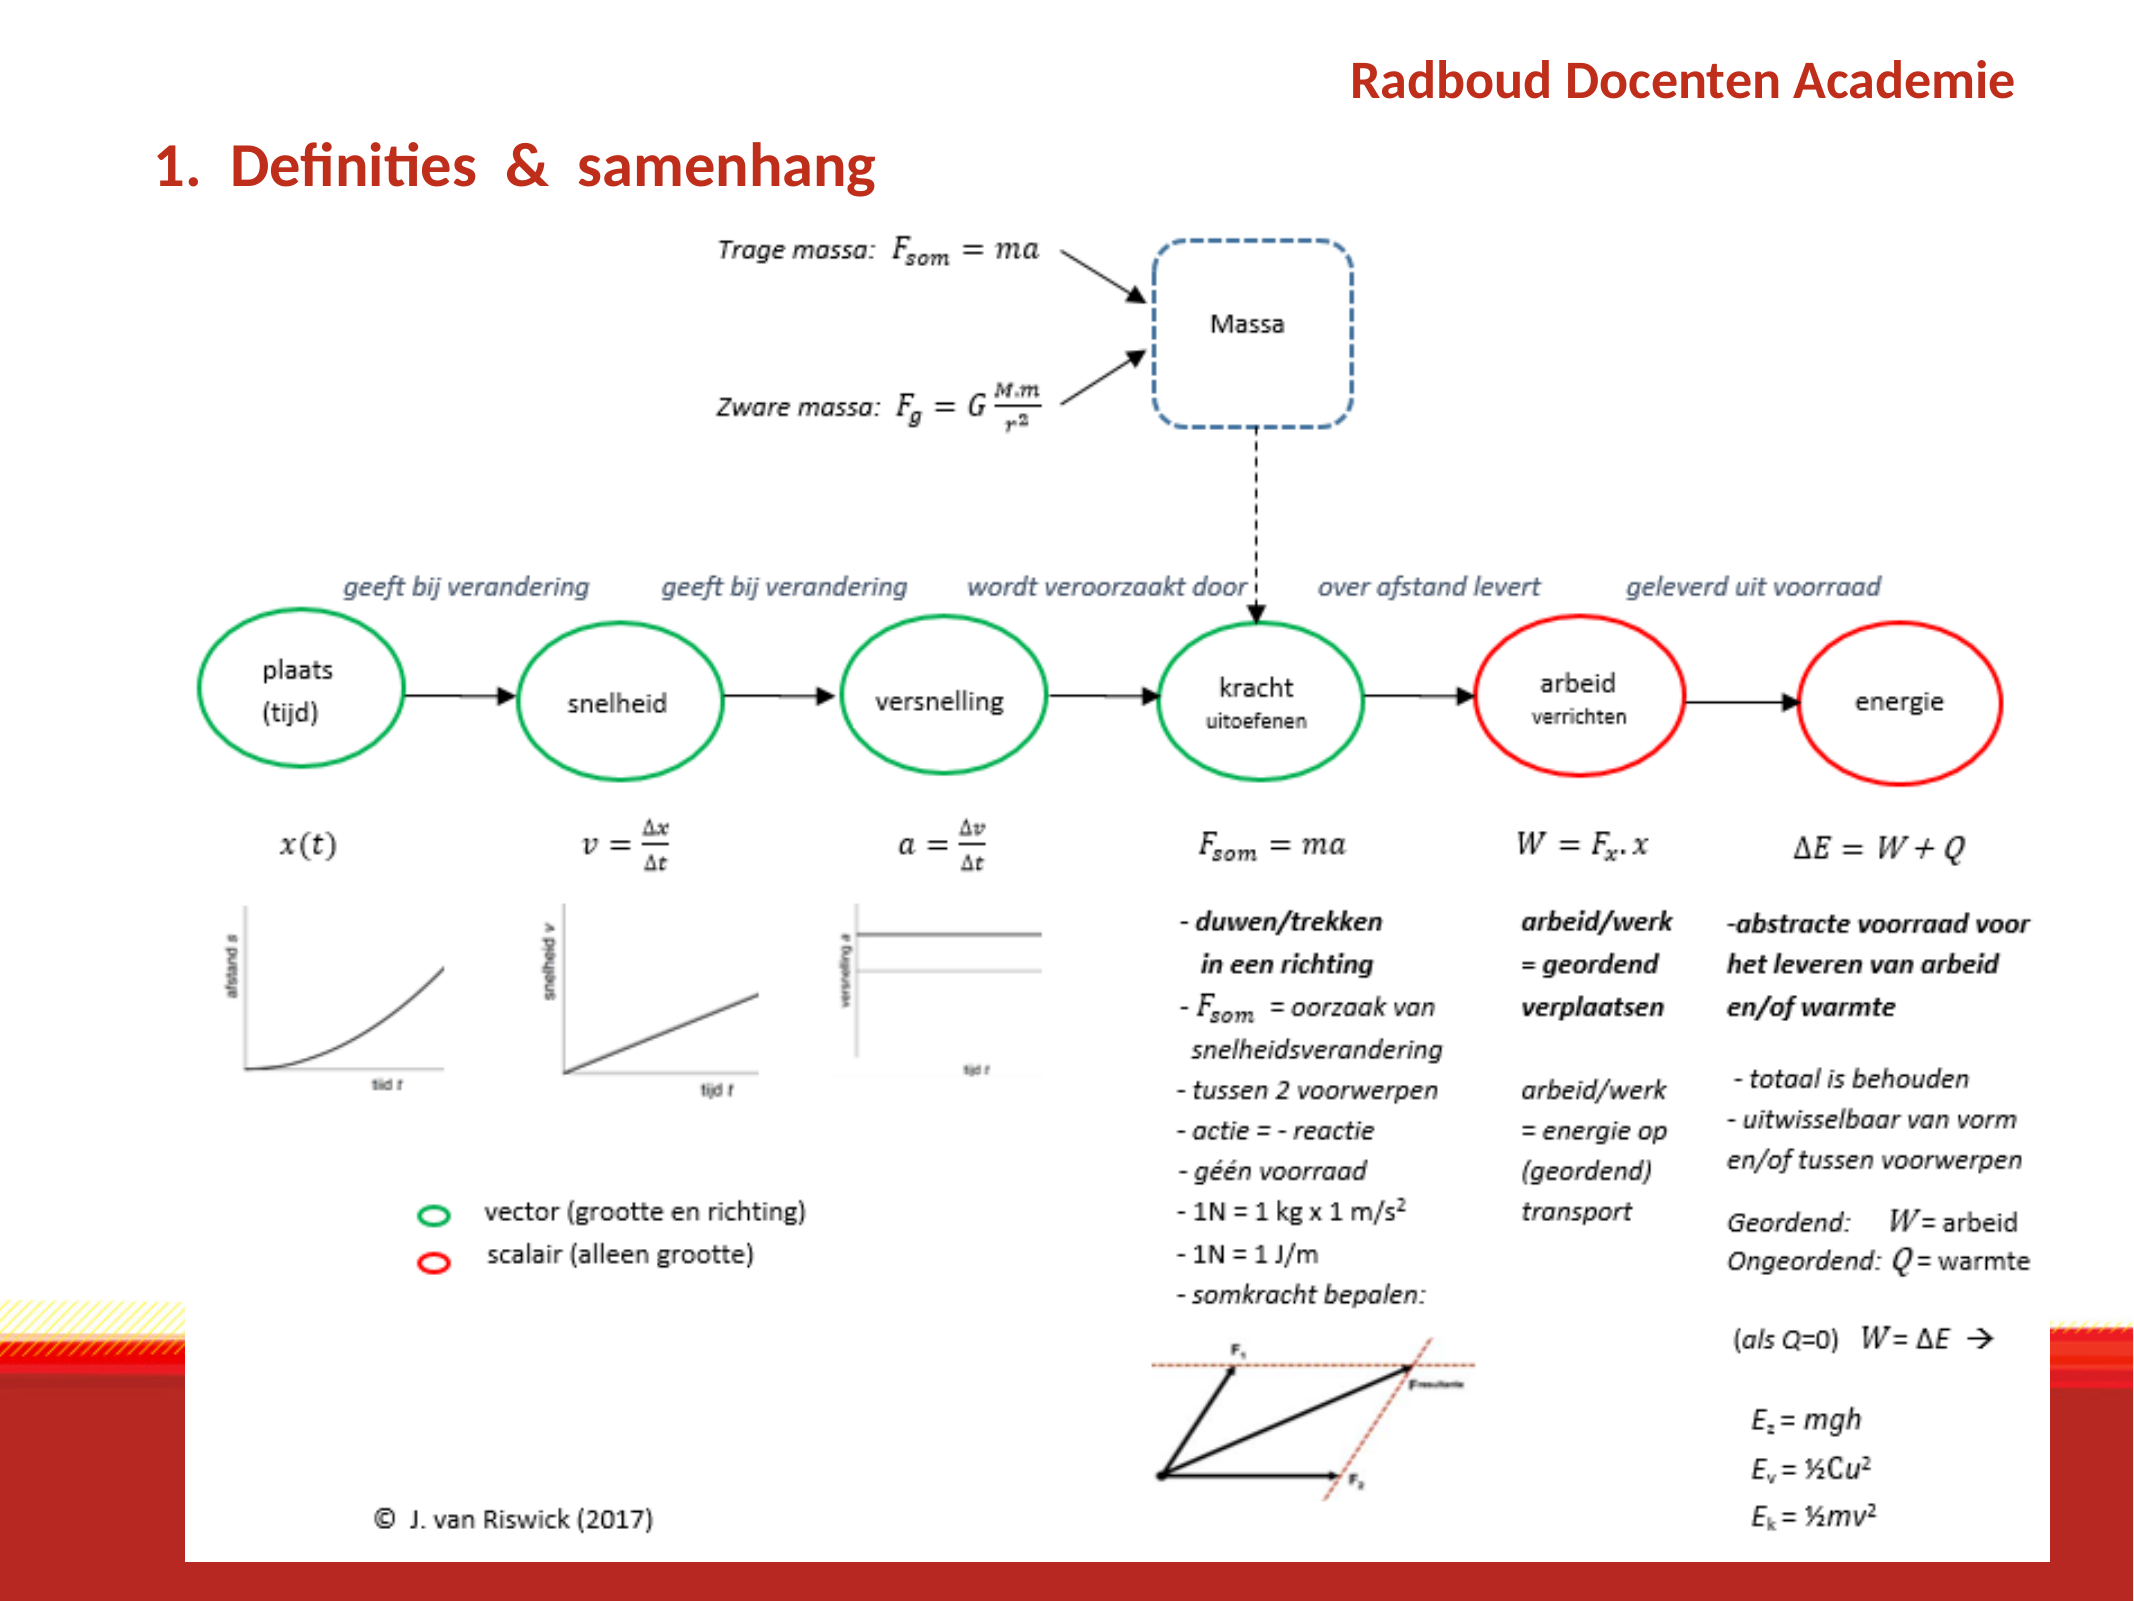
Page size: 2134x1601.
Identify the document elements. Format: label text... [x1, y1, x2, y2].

picture [0, 0, 2134, 1601]
title 1. Definities & samenhang [147, 117, 1979, 296]
